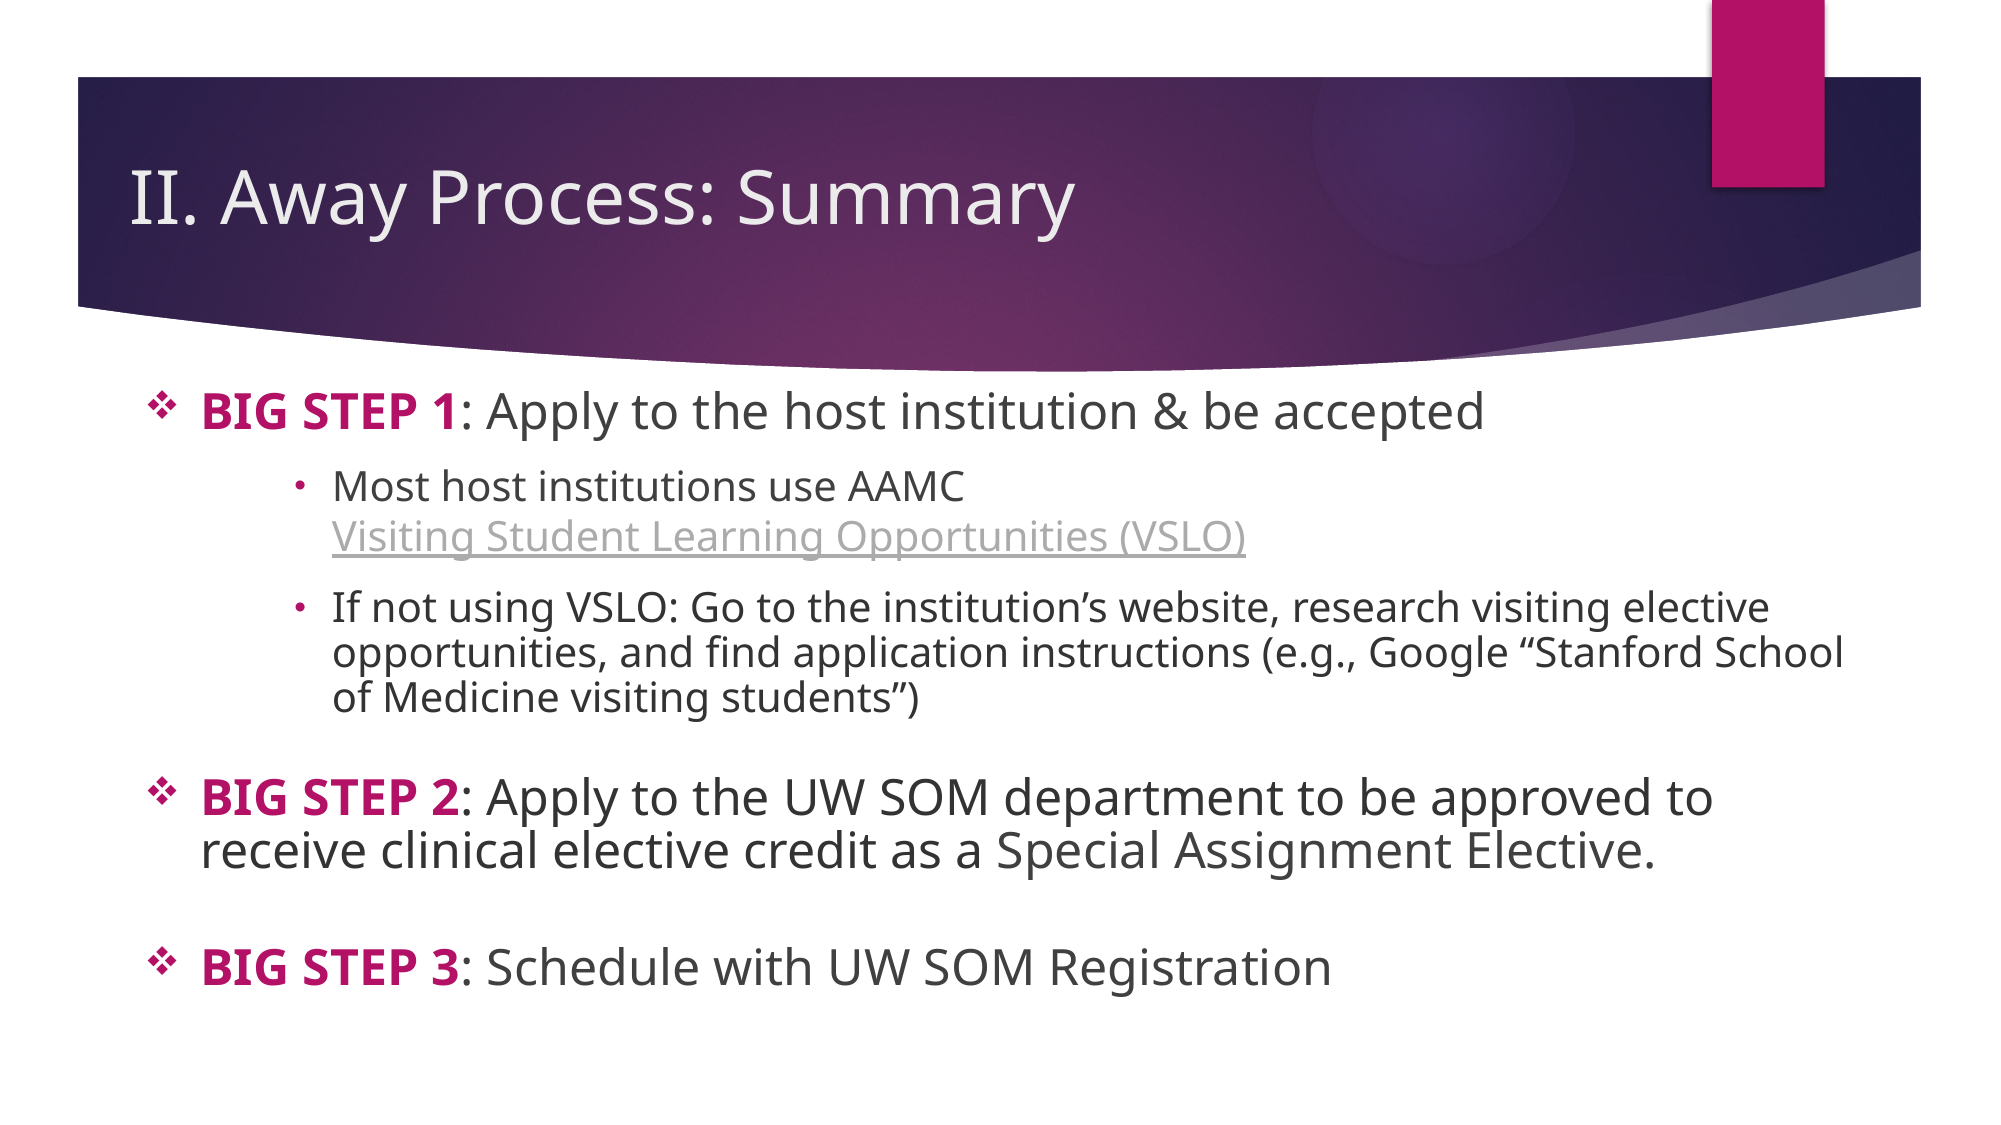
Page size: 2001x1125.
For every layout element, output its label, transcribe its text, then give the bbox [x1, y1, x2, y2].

list BIG STEP 1: Apply to the host institution & be accepted Most host institutions use AAMC Visiting Student Learning Opportunities (VSLO) If not using VSLO: Go to the institution’s website, research visiting elective opportunities, and find application instructions (e.g., Google “Stanford School of Medicine visiting students”) BIG STEP 2: Apply to the UW SOM department to be approved to receive clinical elective credit as a Special Assignment Elective. BIG STEP 3: Schedule with UW SOM Registration [129, 378, 1899, 1034]
title II. Away Process: Summary [114, 181, 2000, 298]
